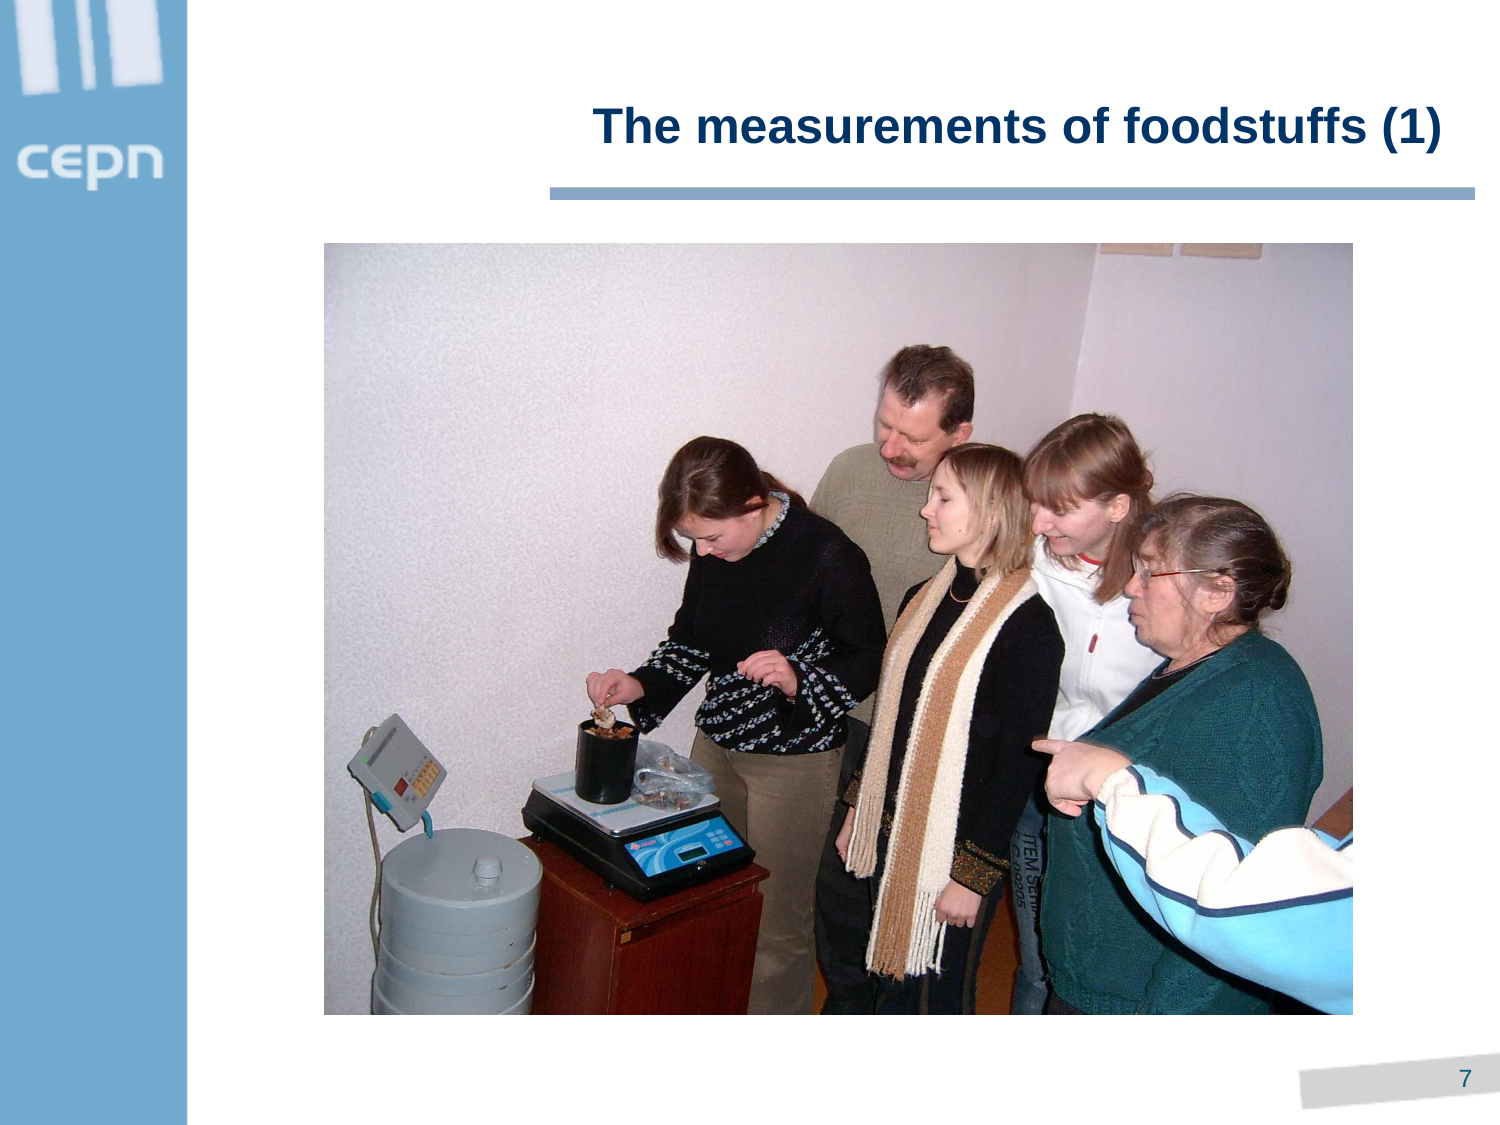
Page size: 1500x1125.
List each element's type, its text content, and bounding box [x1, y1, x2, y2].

slide_number 6 [1174, 1024, 1488, 1101]
picture [0, 0, 1500, 1125]
title The measurements of foodstuffs (1) [0, 54, 1473, 192]
